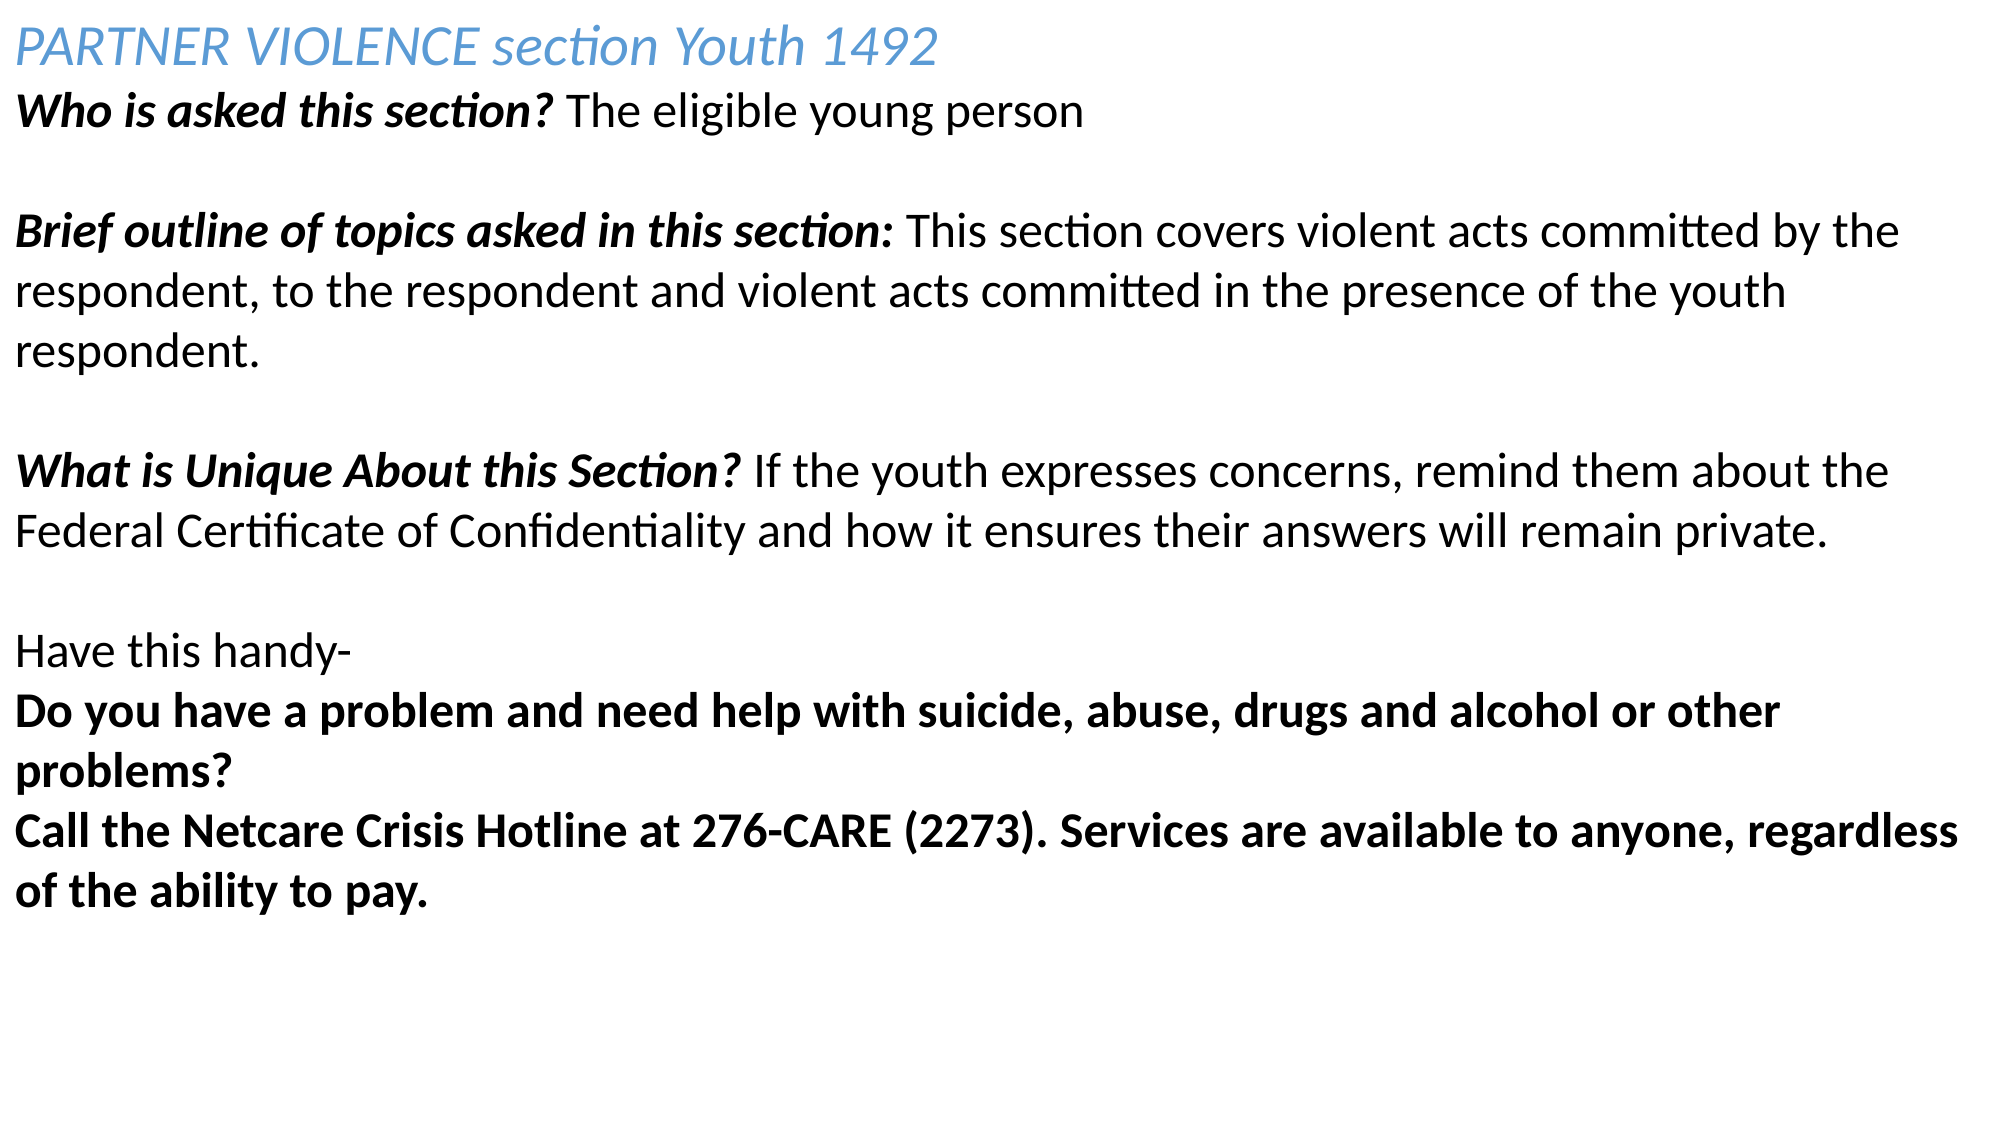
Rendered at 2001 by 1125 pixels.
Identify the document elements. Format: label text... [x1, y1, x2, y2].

text_box PARTNER VIOLENCE section Youth 1492 Who is asked this section? The eligible young person Brief outline of topics asked in this section: This section covers violent acts committed by the respondent, to the respondent and violent acts committed in the presence of the youth respondent. What is Unique About this Section? If the youth expresses concerns, remind them about the Federal Certificate of Confidentiality and how it ensures their answers will remain private. Have this handy- Do you have a problem and need help with suicide, abuse, drugs and alcohol or other problems? Call the Netcare Crisis Hotline at 276-CARE (2273). Services are available to anyone, regardless of the ability to pay. [0, 0, 2000, 1045]
